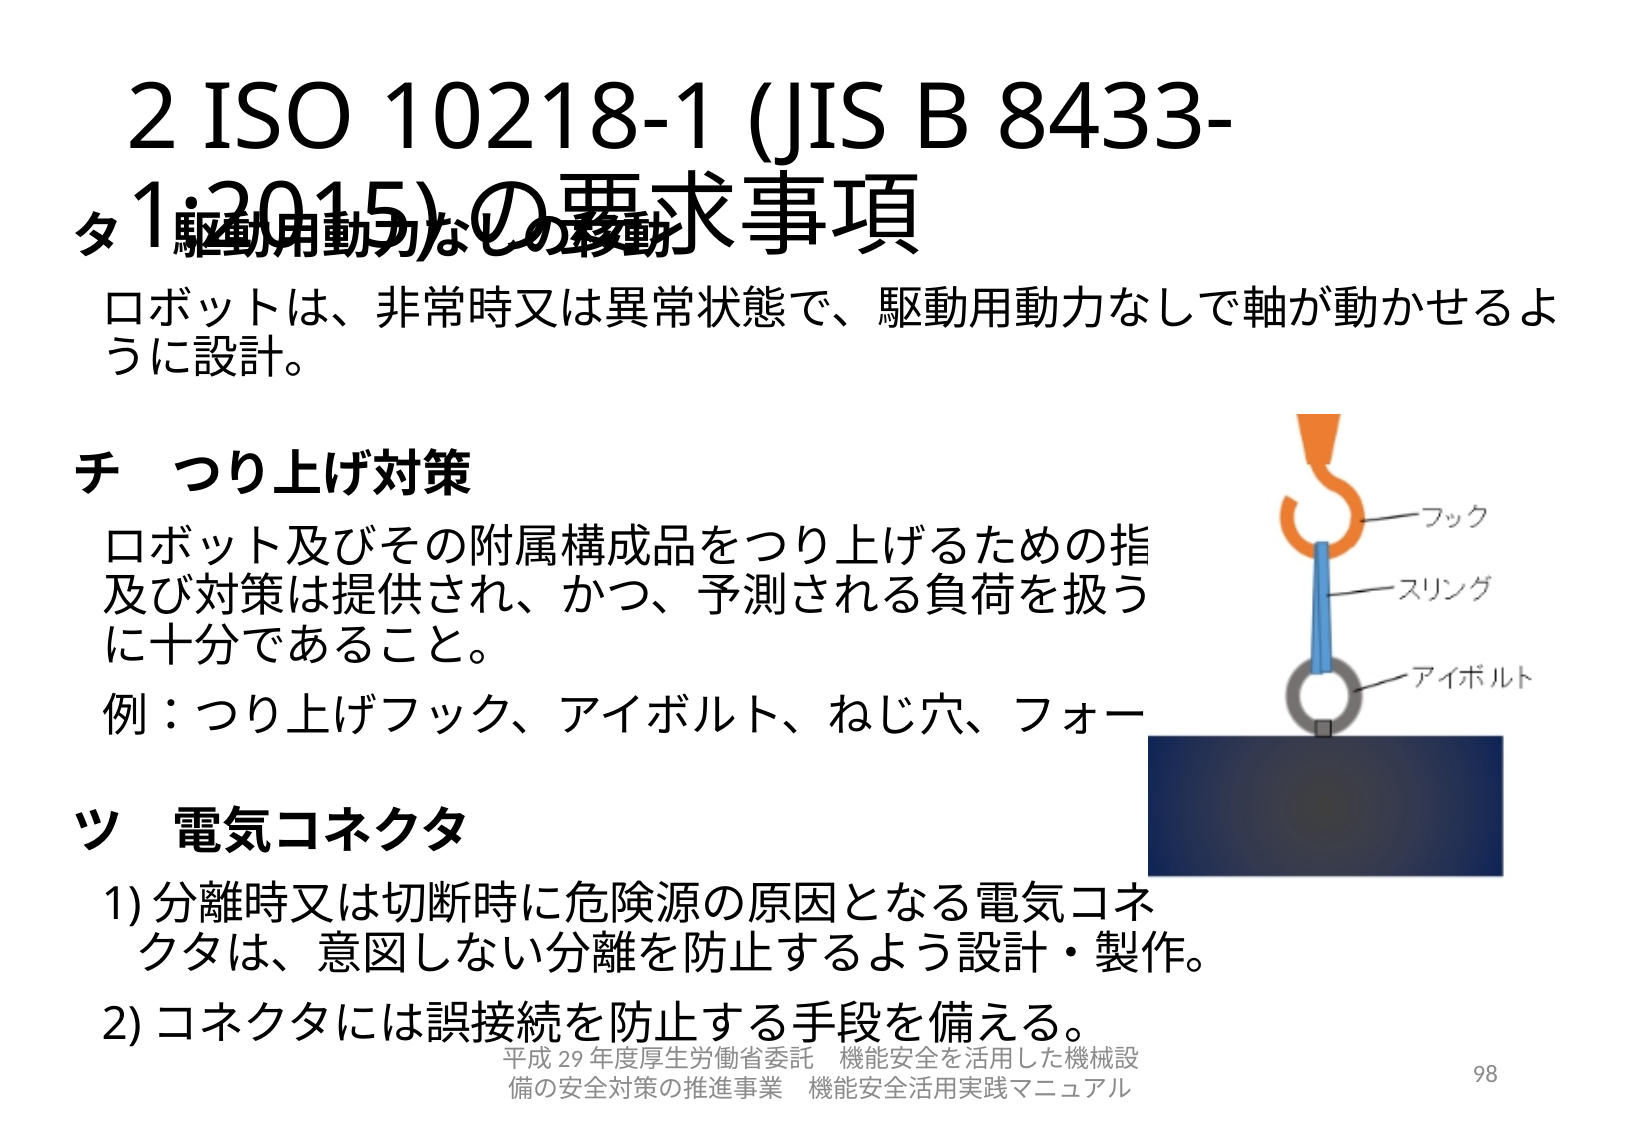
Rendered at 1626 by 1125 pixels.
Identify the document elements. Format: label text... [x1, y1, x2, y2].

picture [1148, 414, 1560, 880]
list タ 駆動用動力なしの移動 ロボットは、非常時又は異常状態で、駆動用動力なしで軸が動かせるように設計。 チ つり上げ対策 ロボット及びその附属構成品をつり上げるための指示 及び対策は提供され、かつ、予測される負荷を扱うの に十分であること。 例：つり上げフック、アイボルト、ねじ穴、フォークポケット ツ 電気コネクタ 1)分離時又は切断時に危険源の原因となる電気コネ クタは、意図しない分離を防止するよう設計・製作。 2)コネクタには誤接続を防止する手段を備える。 [57, 202, 1586, 1083]
footer 平成29年度厚生労働省委託 機能安全を活用した機械設備の安全対策の推進事業 機能安全活用実践マニュアル [485, 1042, 1147, 1103]
title 2 ISO 10218-1 (JIS B 8433-1:2015)の要求事項 [111, 59, 1514, 202]
slide_number 98 [1147, 1042, 1514, 1103]
